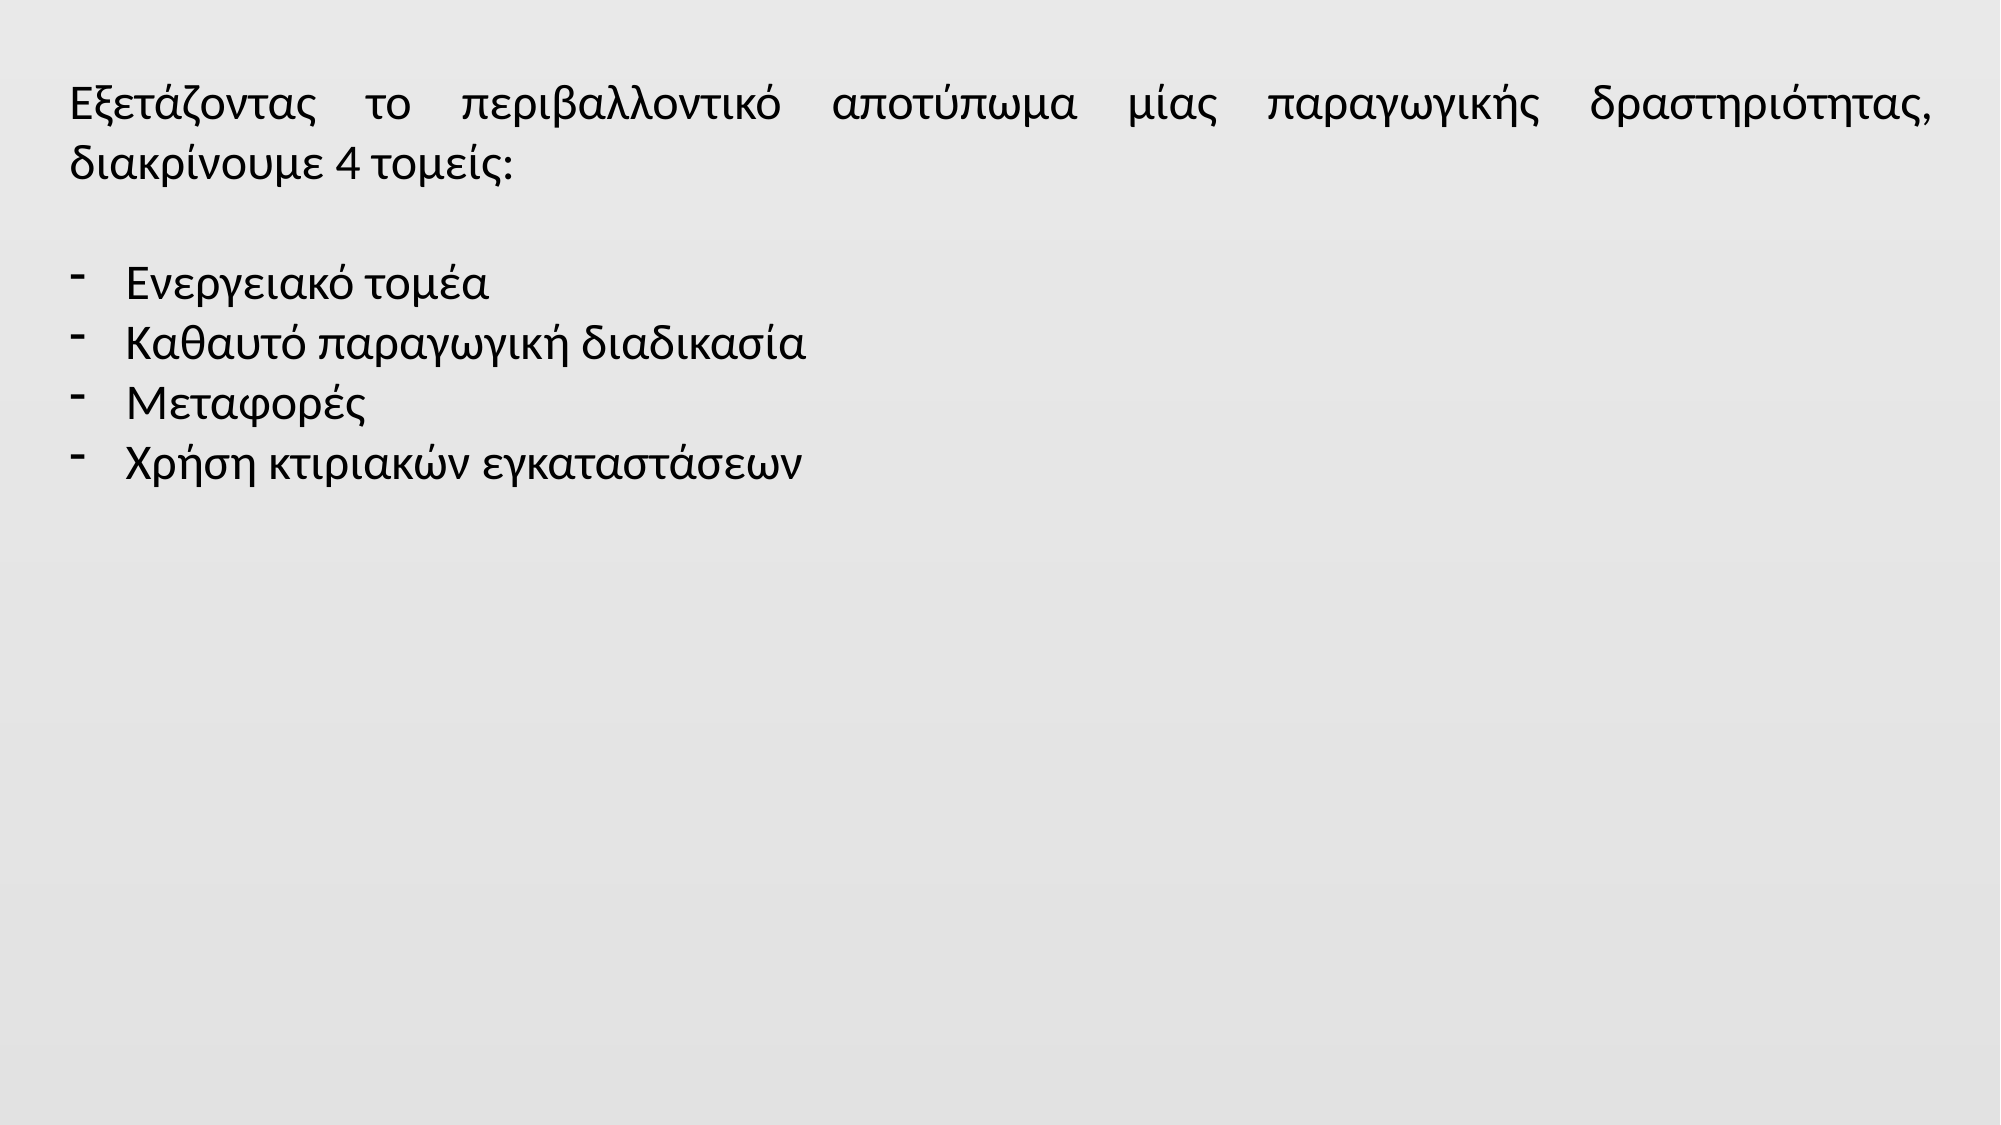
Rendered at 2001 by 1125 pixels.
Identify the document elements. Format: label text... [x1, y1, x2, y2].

text_box Εξετάζοντας το περιβαλλοντικό αποτύπωμα μίας παραγωγικής δραστηριότητας, διακρίνουμε 4 τομείς: Ενεργειακό τομέα Καθαυτό παραγωγική διαδικασία Μεταφορές Χρήση κτιριακών εγκαταστάσεων [54, 62, 1949, 1125]
